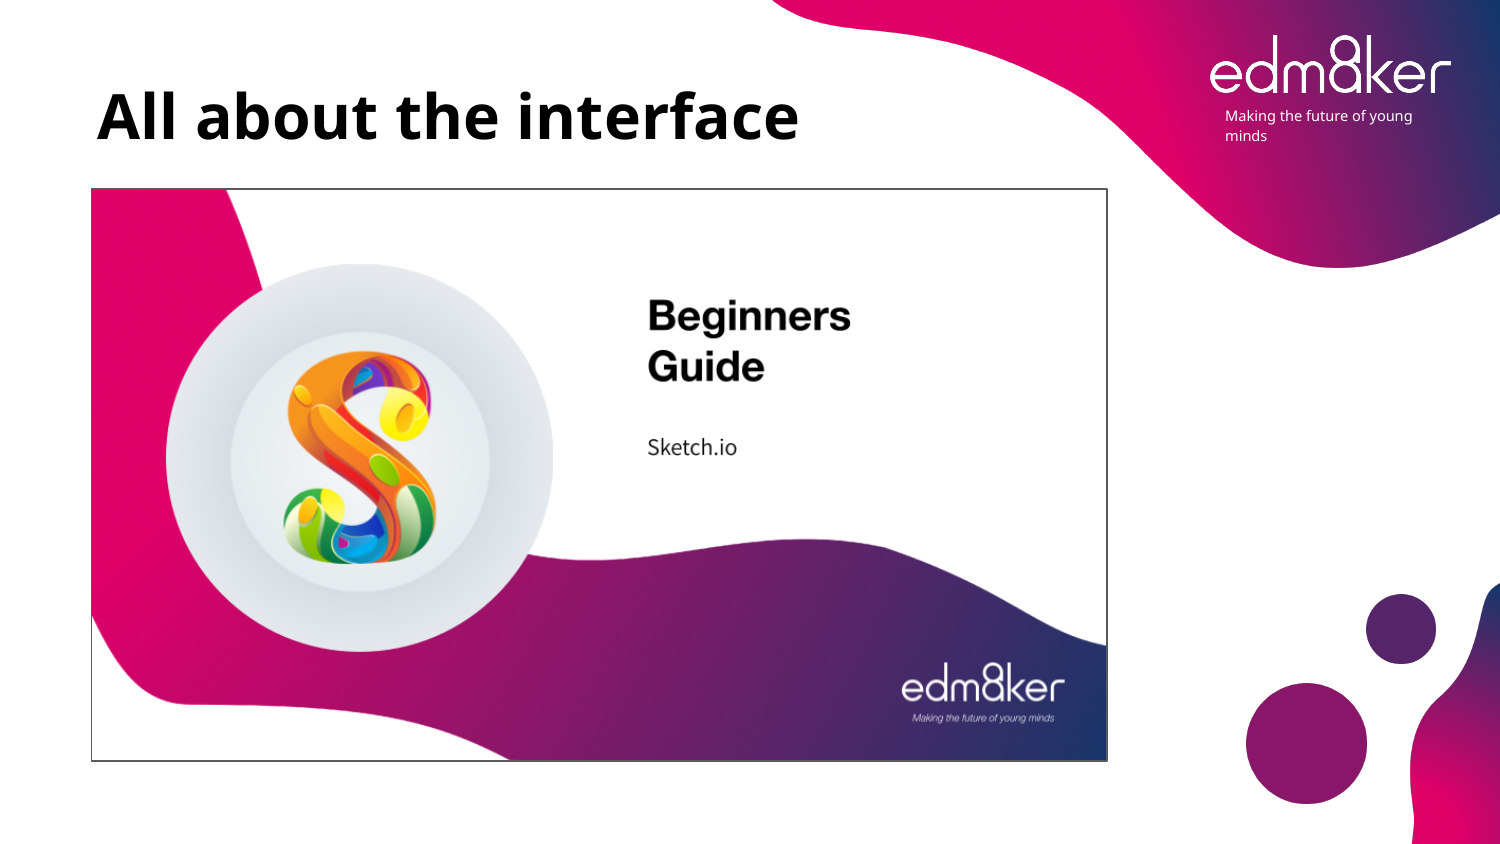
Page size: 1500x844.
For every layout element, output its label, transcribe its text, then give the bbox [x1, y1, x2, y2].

picture [752, 0, 1500, 268]
picture [1366, 560, 1500, 844]
picture [1246, 683, 1367, 804]
picture [91, 189, 1107, 761]
title All about the interface [82, 61, 899, 190]
